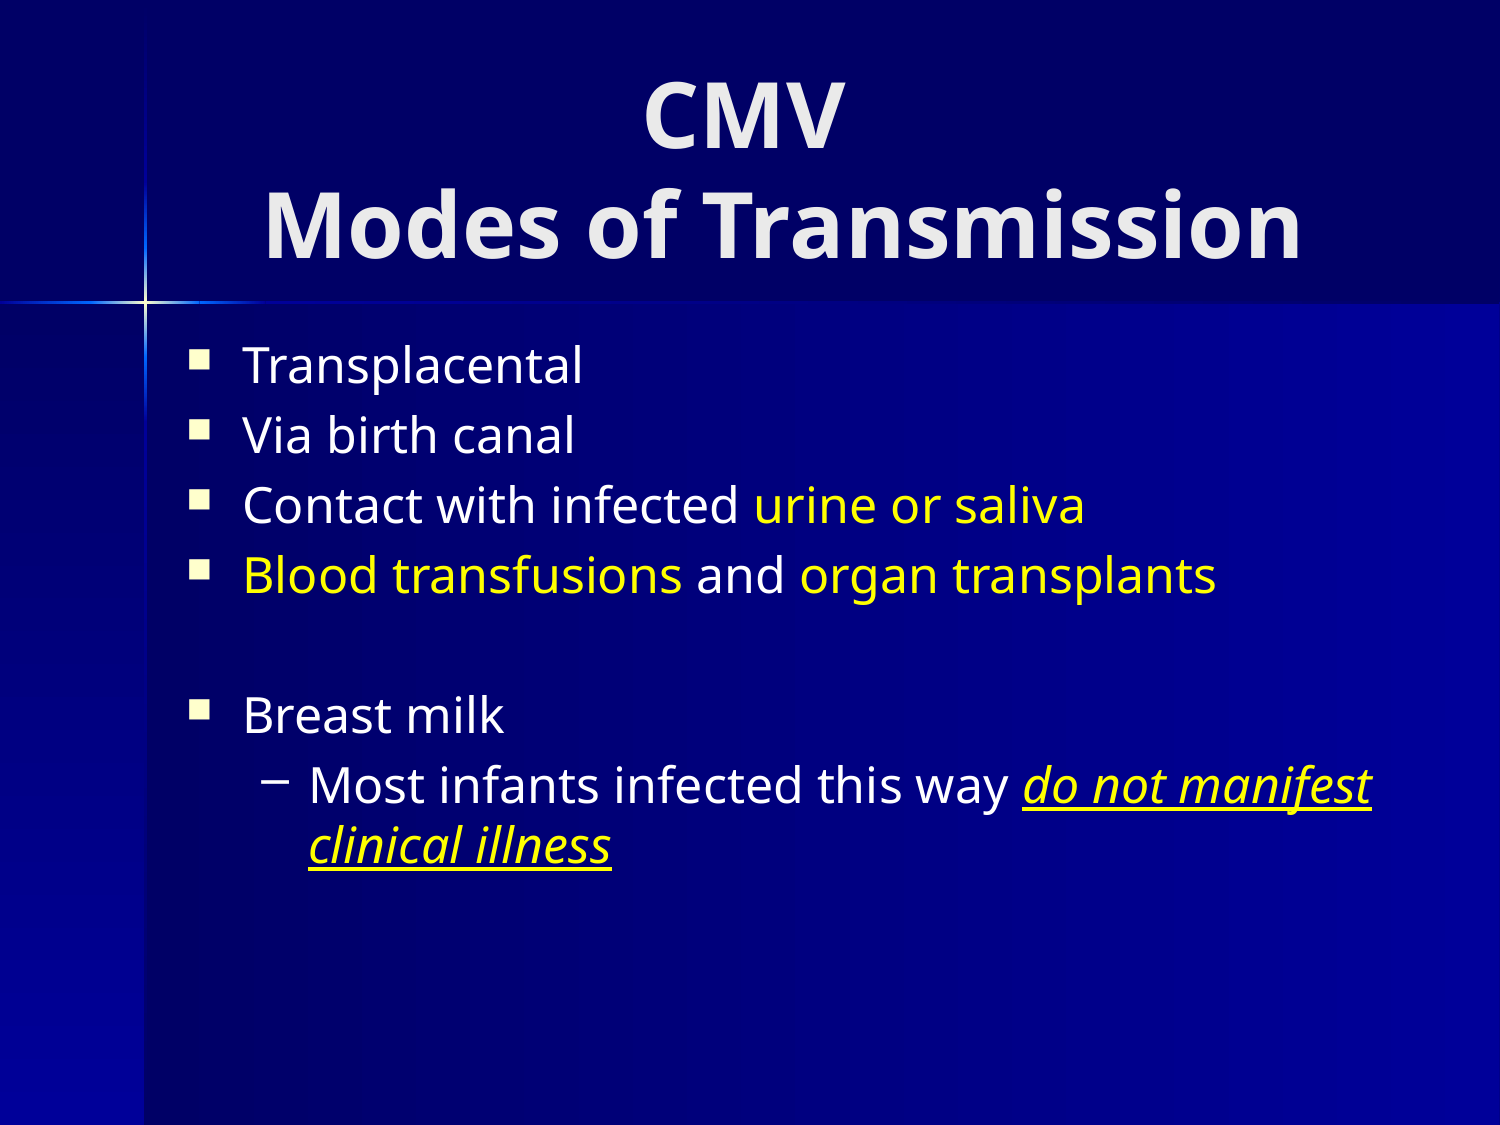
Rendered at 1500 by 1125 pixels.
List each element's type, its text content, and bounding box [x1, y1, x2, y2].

title CMV Modes of Transmission [174, 49, 1413, 286]
list Transplacental Via birth canal Contact with infected urine or saliva Blood transfusions and organ transplants Breast milk Most infants infected this way do not manifest clinical illness [170, 326, 1409, 1002]
